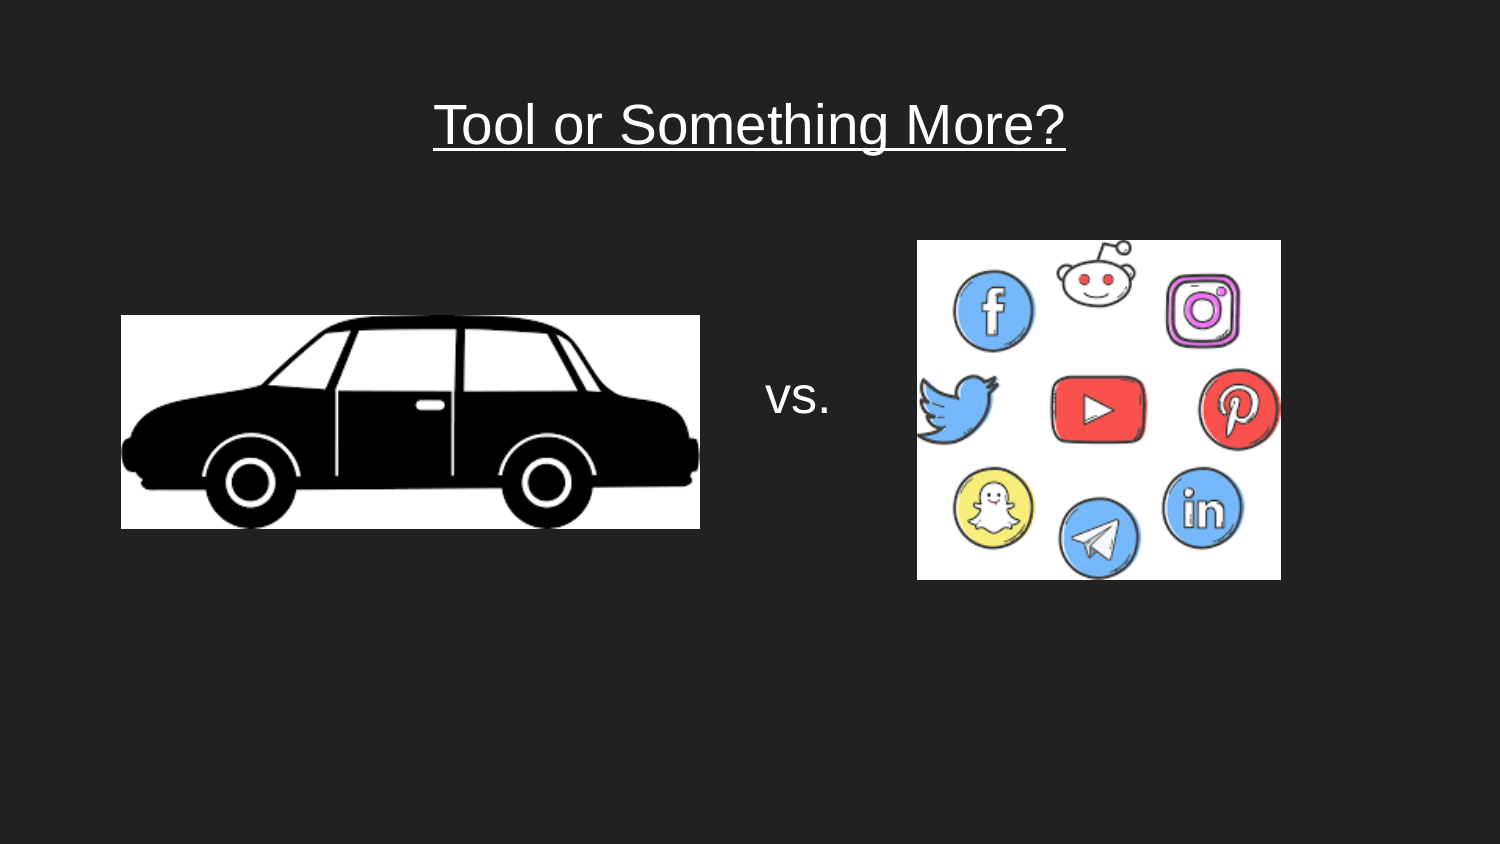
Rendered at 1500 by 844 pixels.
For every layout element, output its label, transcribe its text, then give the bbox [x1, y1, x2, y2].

title Tool or Something More? [51, 72, 1449, 167]
picture [917, 240, 1281, 581]
text_box vs. [749, 346, 859, 440]
picture [120, 315, 700, 529]
